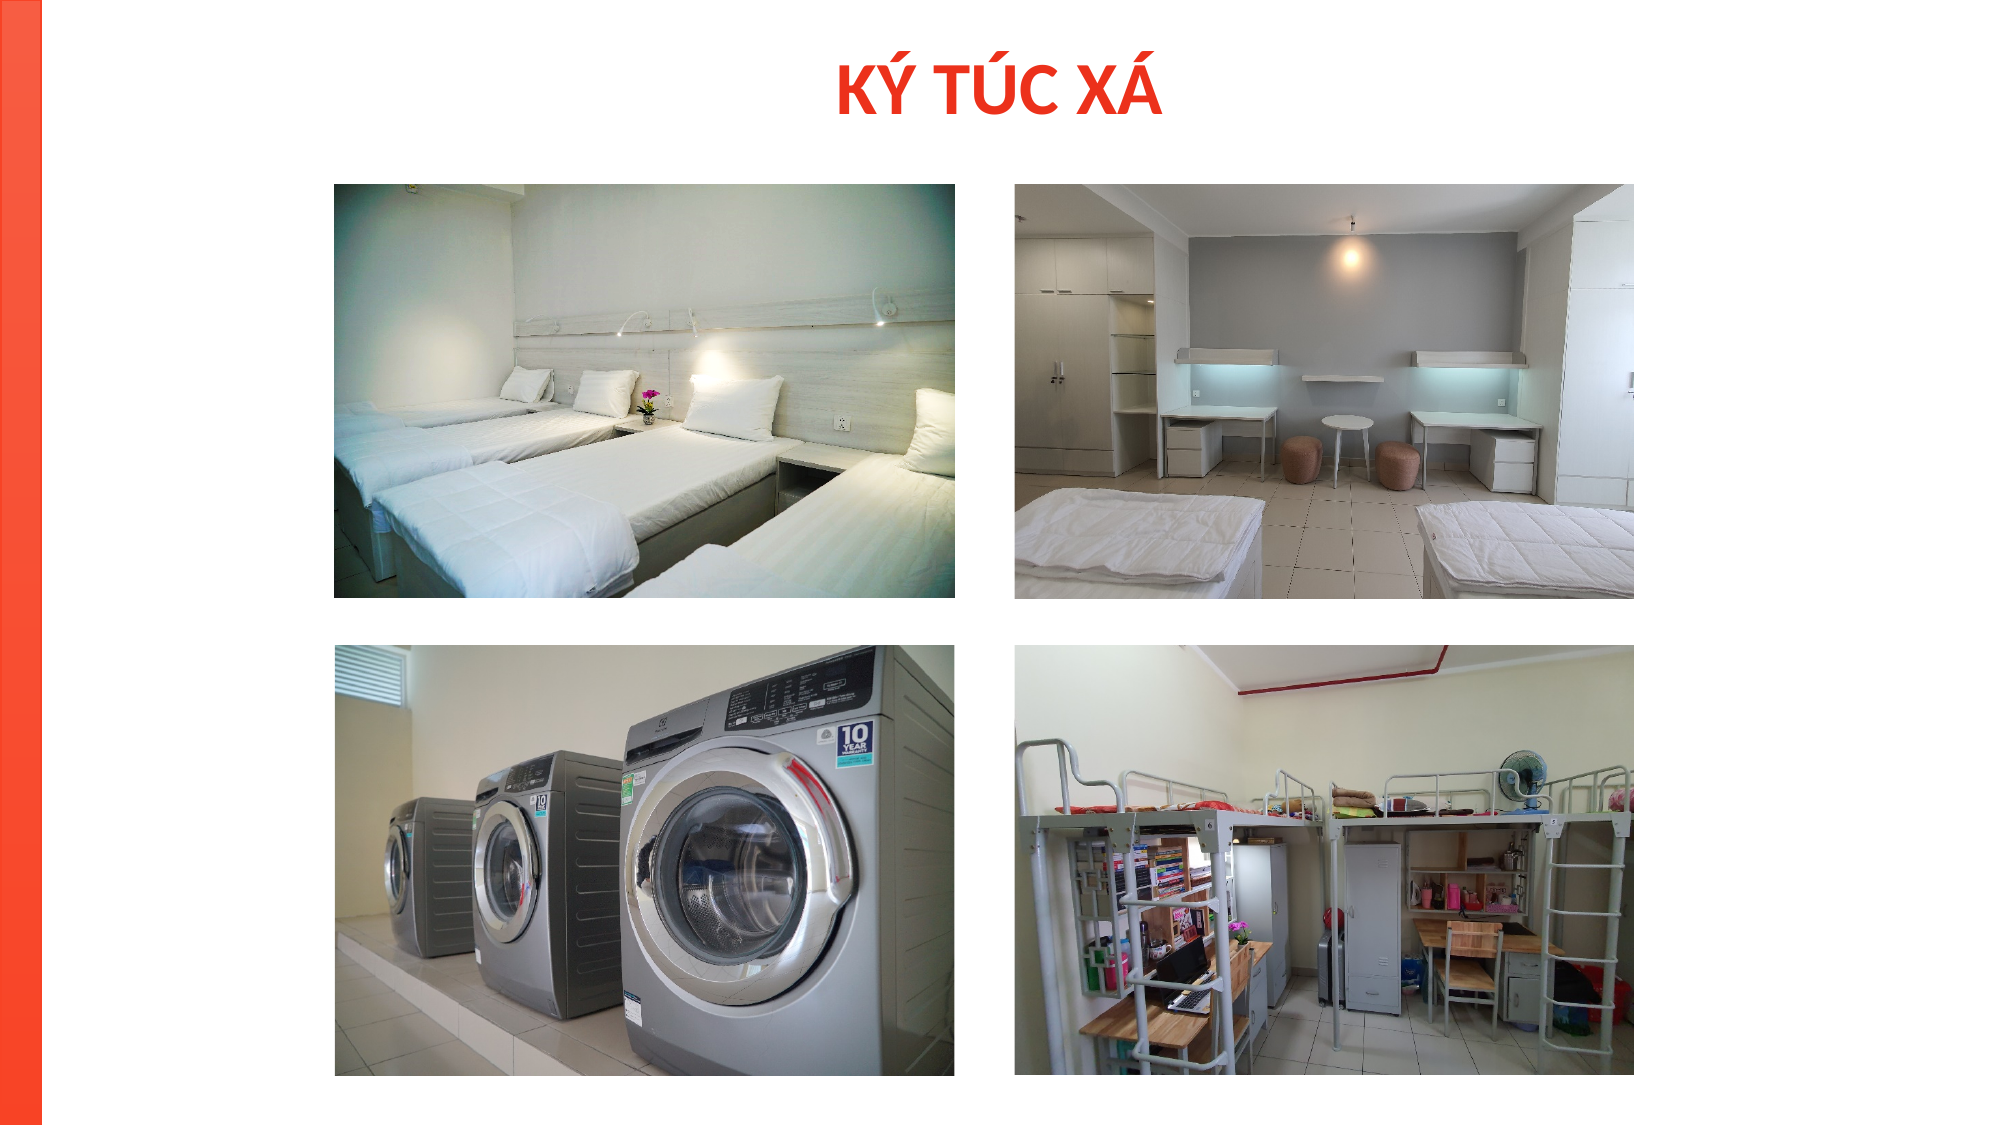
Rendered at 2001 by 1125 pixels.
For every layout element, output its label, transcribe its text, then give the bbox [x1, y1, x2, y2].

text_box [0, 0, 42, 1125]
picture [1014, 184, 1634, 599]
picture [334, 184, 955, 599]
picture [334, 645, 955, 1076]
picture [1014, 645, 1634, 1075]
text_box KÝ TÚC XÁ [19, 32, 1981, 137]
